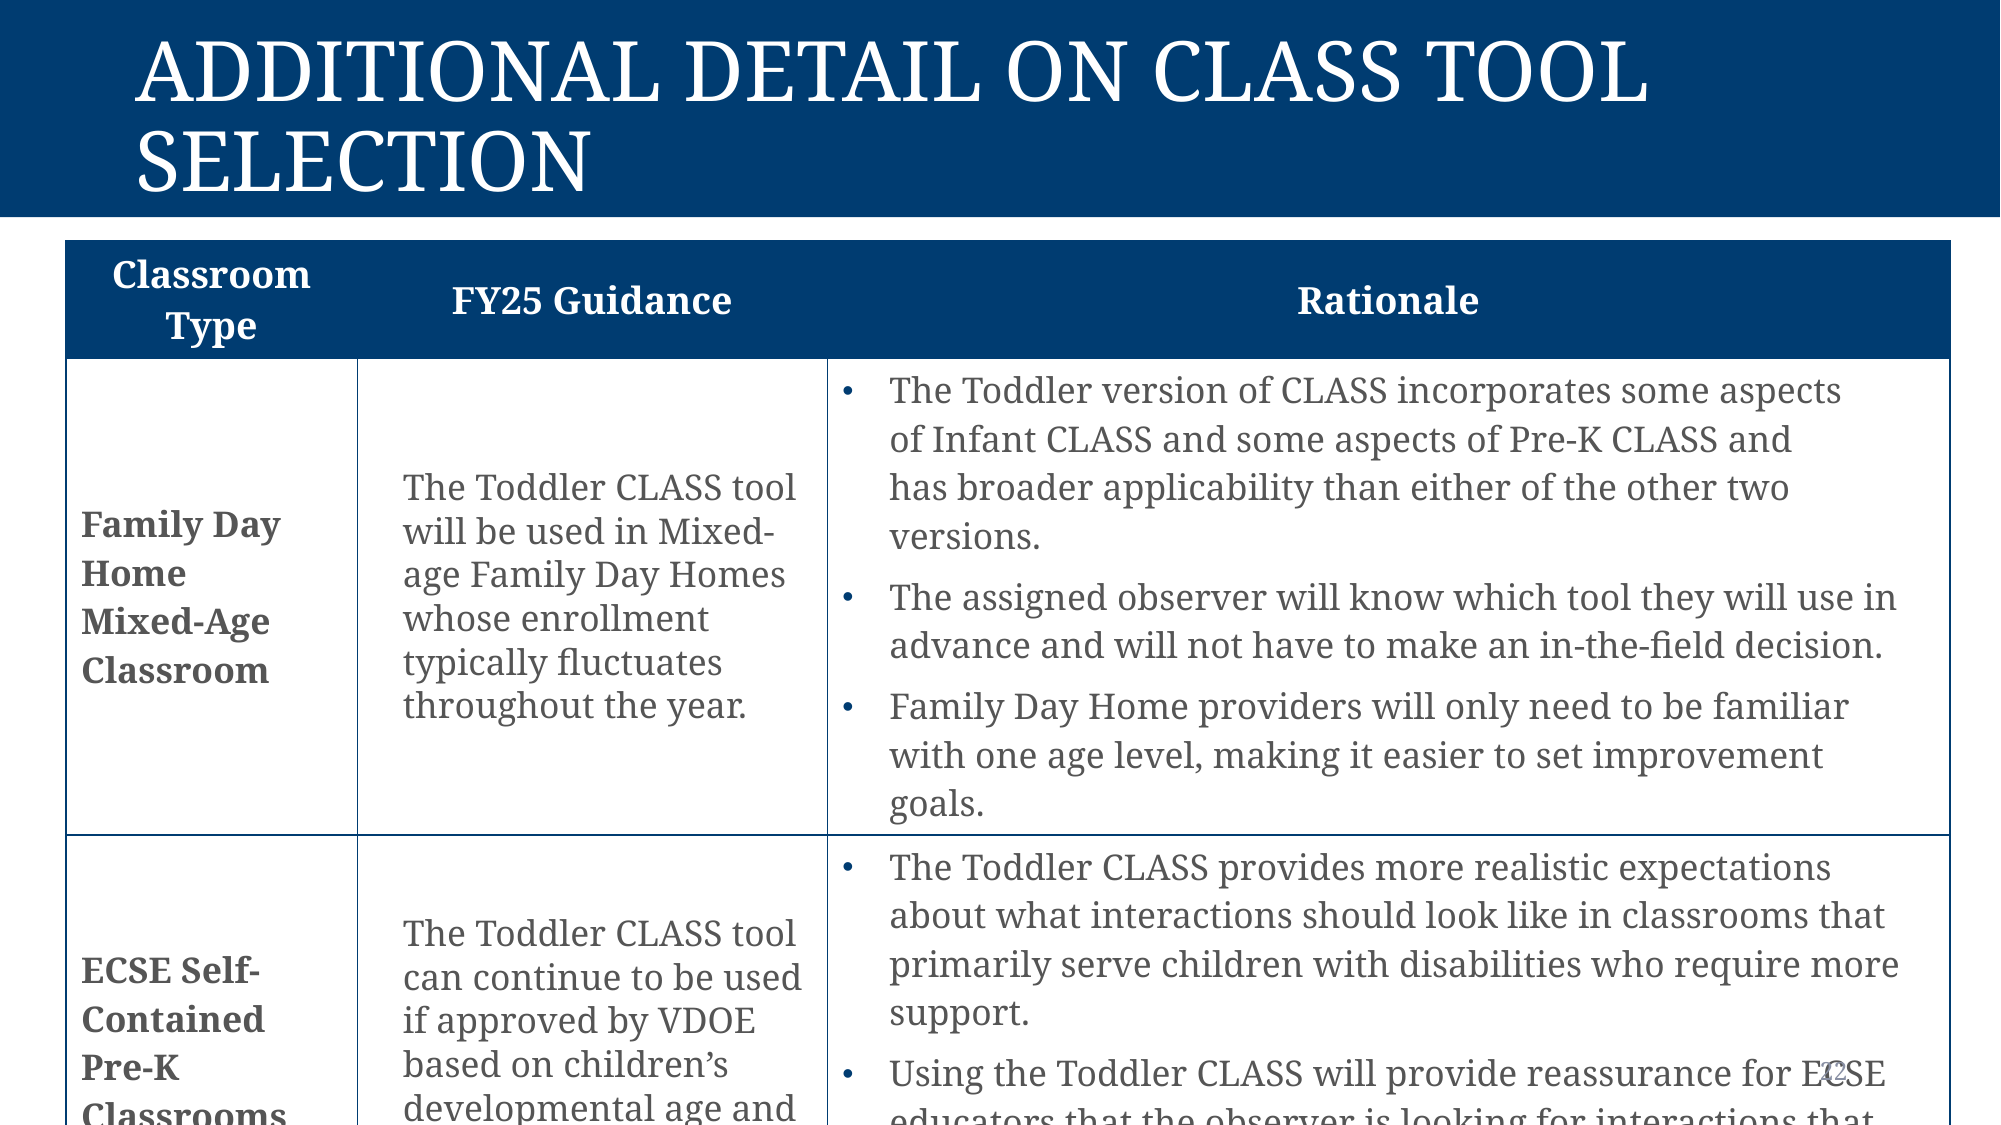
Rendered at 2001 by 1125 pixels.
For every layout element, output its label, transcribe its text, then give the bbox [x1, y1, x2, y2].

table_cell The Toddler CLASS tool will be used in Mixed-age Family Day Homes whose enrollment typically fluctuates throughout the year. [358, 359, 827, 834]
table_cell Family Day Home Mixed-Age Classroom [67, 359, 357, 834]
table_cell The Toddler CLASS provides more realistic expectations about what interactions should look like in classrooms that primarily serve children with disabilities who require more support. Using the Toddler CLASS will provide reassurance for ECSE educators that the observer is looking for interactions that are more appropriate for the developmental skills of the children in the classroom. [828, 836, 1949, 1125]
title Additional Detail on CLASS Tool Selection [0, 0, 2000, 218]
table_header FY25 Guidance [358, 242, 827, 358]
table_cell The Toddler CLASS tool can continue to be used if approved by VDOE based on children’s developmental age and IEP goals. [358, 836, 827, 1125]
slide_number 22 [1412, 1042, 1863, 1103]
table_cell ECSE Self-Contained Pre-K Classrooms [67, 836, 357, 1125]
table_header Rationale [828, 242, 1949, 358]
table_cell The Toddler version of CLASS incorporates some aspects of Infant CLASS and some aspects of Pre-K CLASS and has broader applicability than either of the other two versions. The assigned observer will know which tool they will use in advance and will not have to make an in-the-field decision. Family Day Home providers will only need to be familiar with one age level, making it easier to set improvement goals. [828, 359, 1949, 834]
table_header Classroom Type [67, 242, 357, 358]
